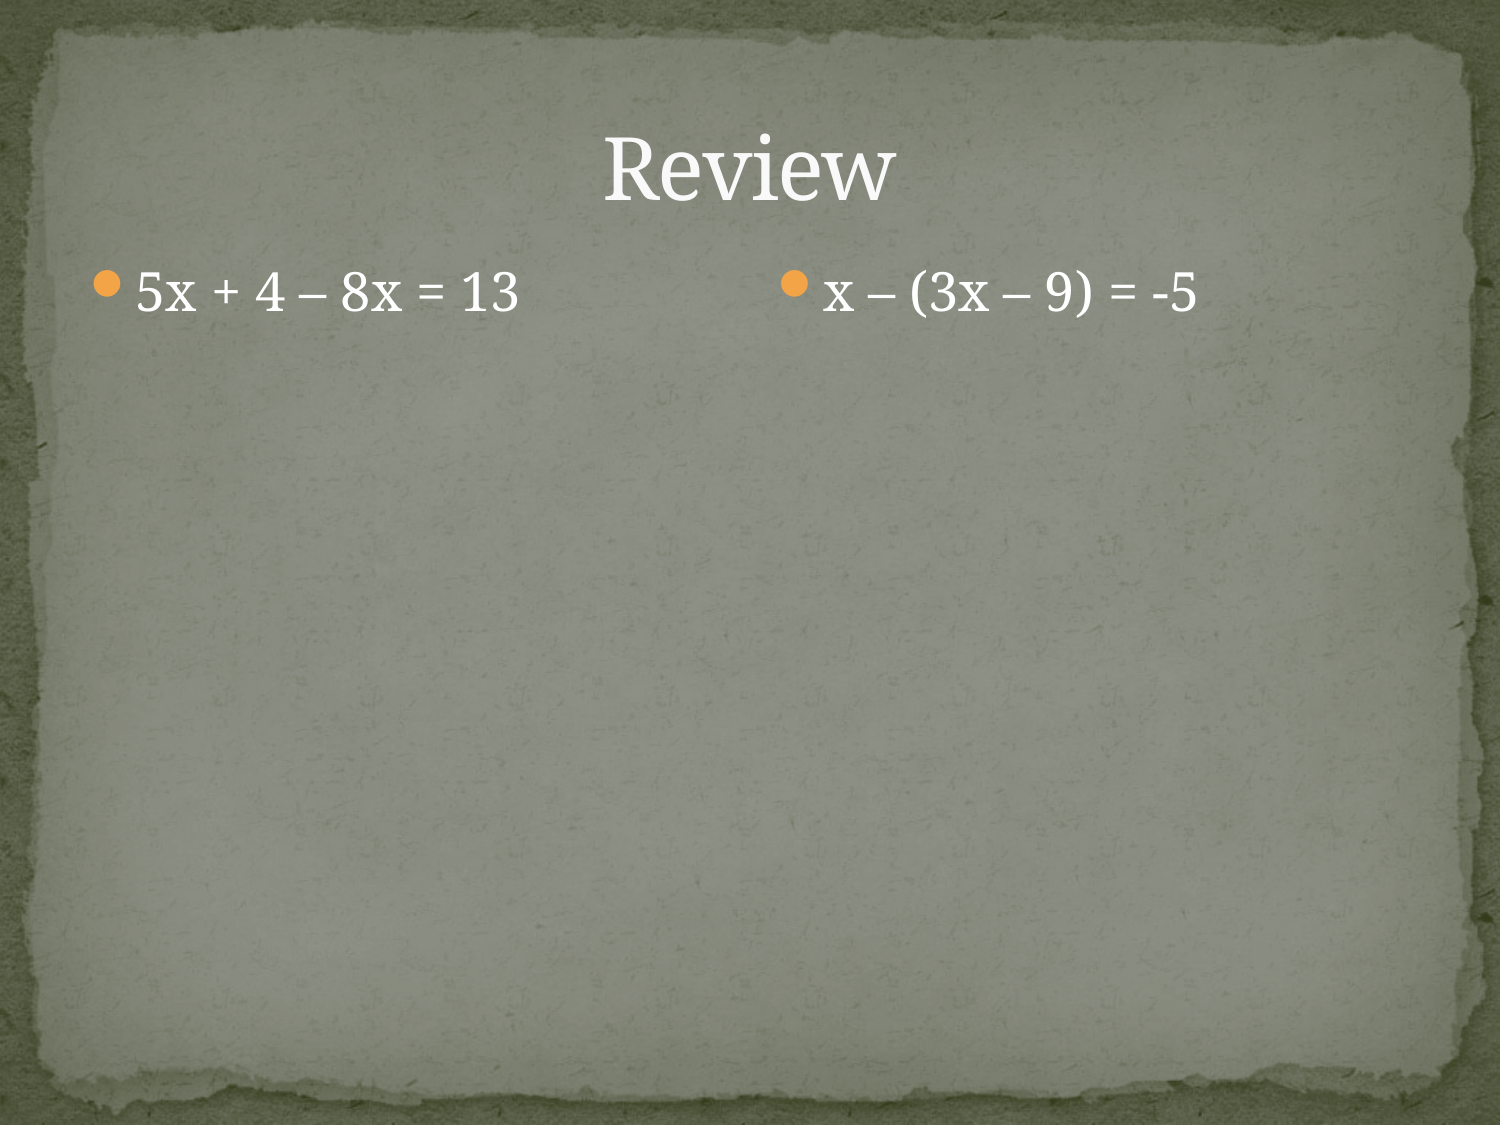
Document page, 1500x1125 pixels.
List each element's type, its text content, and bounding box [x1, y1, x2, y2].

list 5x + 4 – 8x = 13 [75, 249, 741, 1000]
title Review [74, 24, 1425, 225]
list x – (3x – 9) = -5 [762, 249, 1429, 1000]
